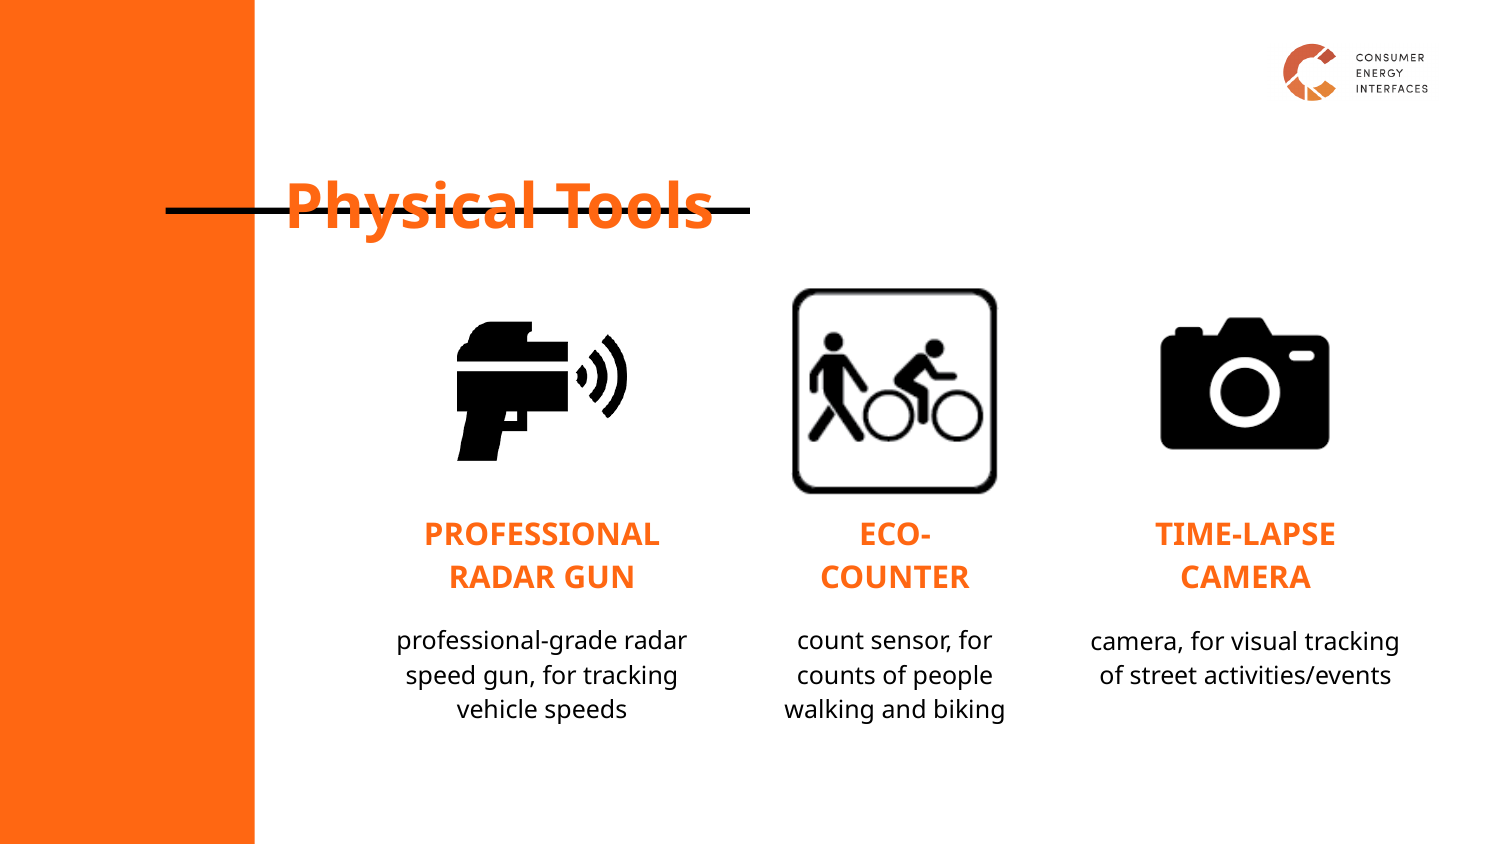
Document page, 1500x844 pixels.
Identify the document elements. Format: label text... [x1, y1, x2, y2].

text_box Physical Tools [284, 128, 955, 242]
picture [1266, 42, 1440, 101]
picture [790, 287, 1000, 496]
picture [1144, 311, 1347, 471]
picture [457, 306, 628, 477]
text_box PROFESSIONAL RADAR GUN [401, 508, 683, 595]
text_box [165, 207, 284, 214]
text_box professional-grade radar speed gun, for tracking vehicle speeds [372, 620, 713, 724]
text_box TIME-LAPSE CAMERA [1105, 508, 1387, 596]
text_box camera, for visual tracking of street activities/events [1075, 620, 1416, 690]
text_box [0, 0, 255, 844]
text_box count sensor, for counts of people walking and biking [754, 620, 1036, 724]
text_box ECO- COUNTER [754, 508, 1036, 595]
